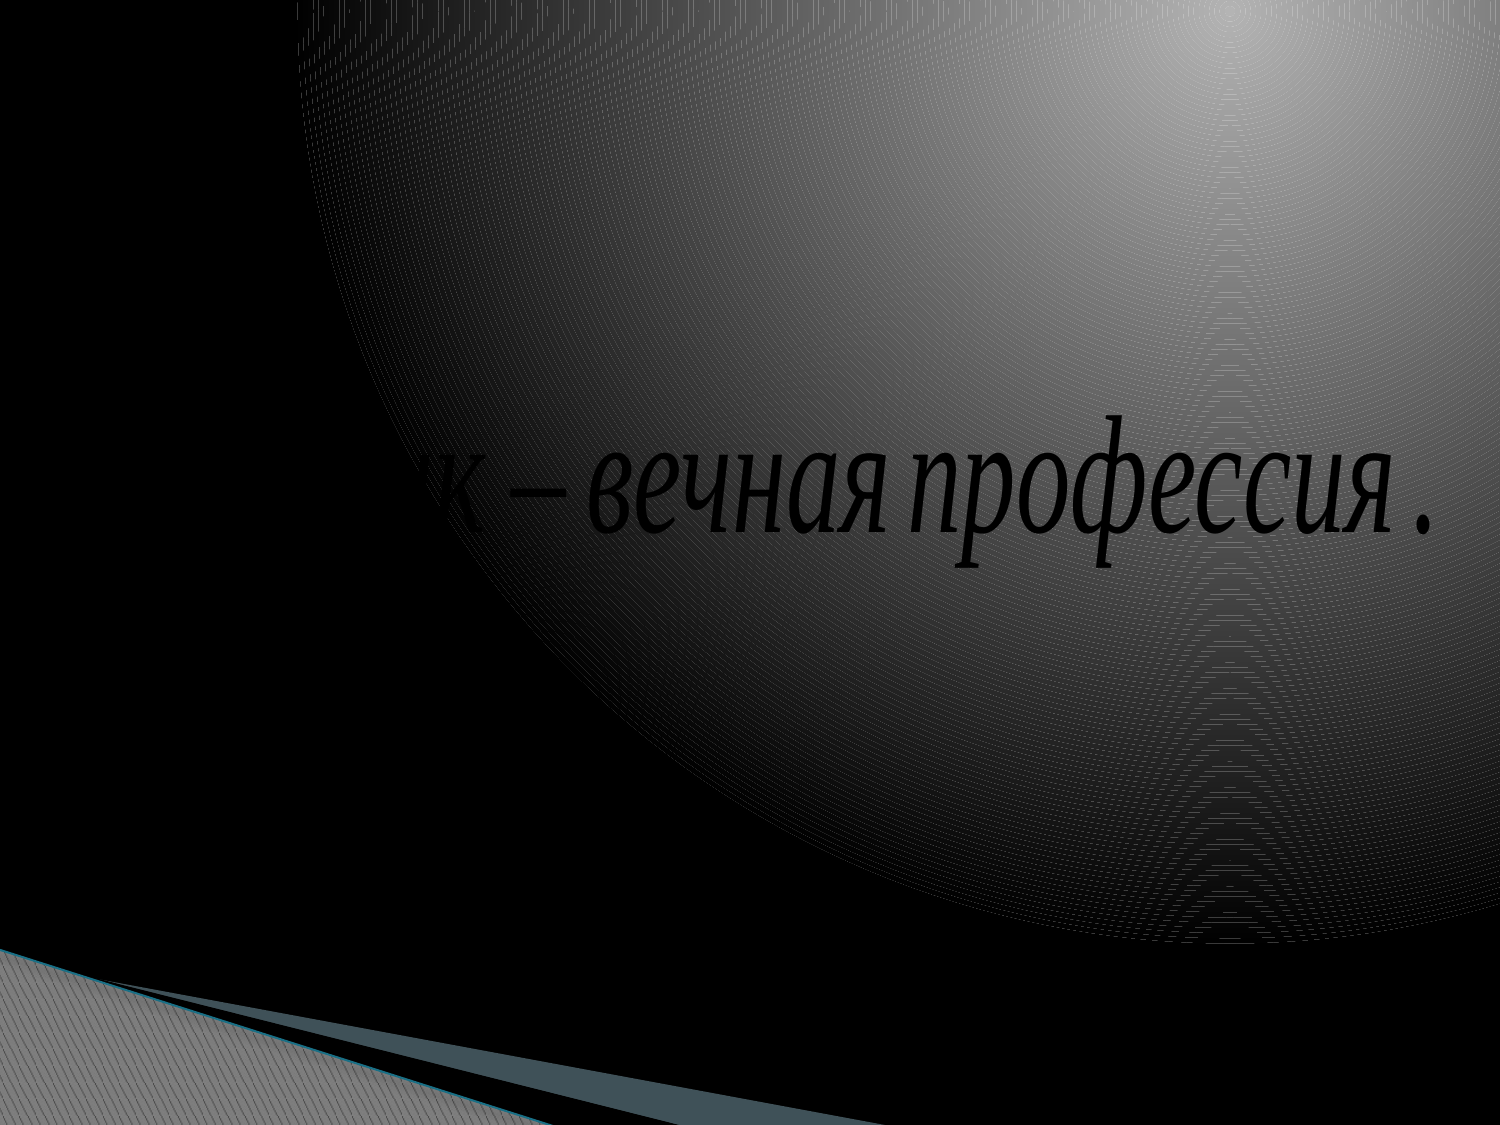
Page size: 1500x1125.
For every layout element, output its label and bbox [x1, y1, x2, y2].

picture [0, 952, 543, 1125]
